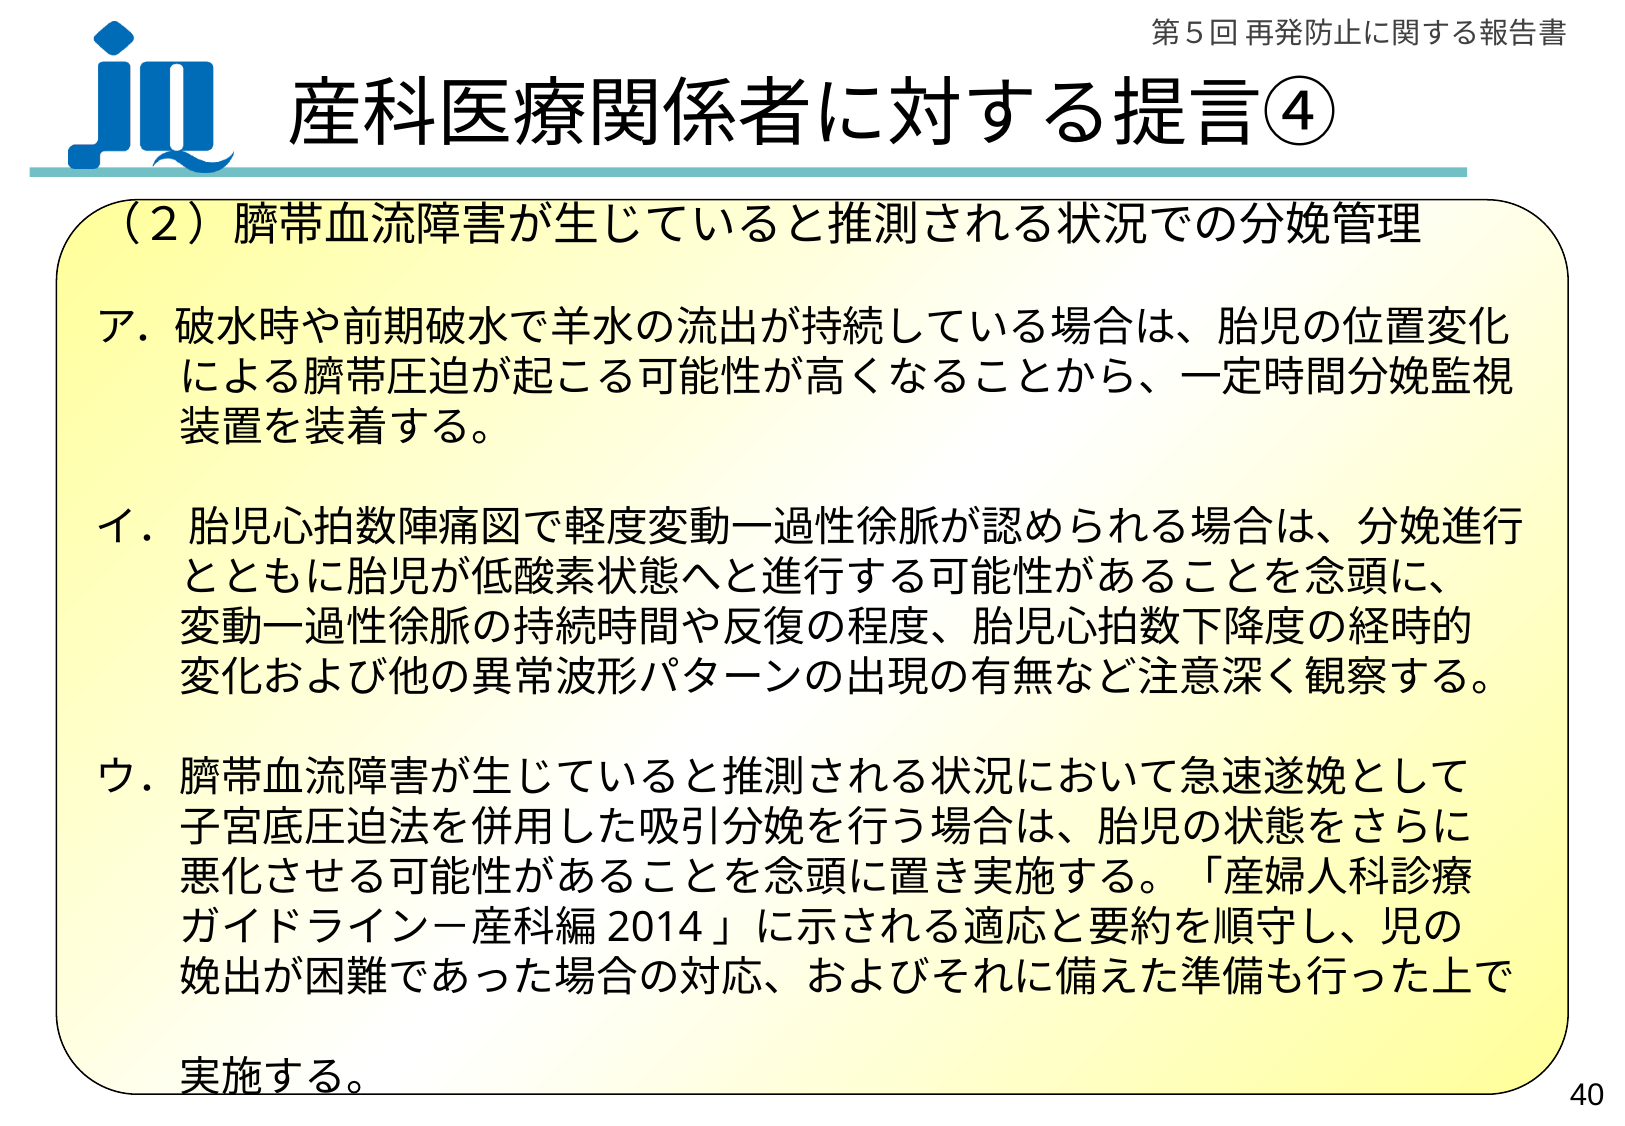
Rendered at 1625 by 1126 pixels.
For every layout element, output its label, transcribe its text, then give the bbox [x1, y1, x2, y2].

slide_number 39 [1241, 1066, 1621, 1126]
text_box （２）臍帯血流障害が生じていると推測される状況での分娩管理 ア．破水時や前期破水で羊水の流出が持続している場合は、胎児の位置変化 による臍帯圧迫が起こる可能性が高くなることから、一定時間分娩監視 装置を装着する。 イ． 胎児心拍数陣痛図で軽度変動一過性徐脈が認められる場合は、分娩進行 とともに胎児が低酸素状態へと進行する可能性があることを念頭に、 変動一過性徐脈の持続時間や反復の程度、胎児心拍数下降度の経時的 変化および他の異常波形パターンの出現の有無など注意深く観察する。 ウ．臍帯血流障害が生じていると推測される状況において急速遂娩として 子宮底圧迫法を併用した吸引分娩を行う場合は、胎児の状態をさらに 悪化させる可能性があることを念頭に置き実施する。「産婦人科診療 ガイドライン－産科編2014」に示される適応と要約を順守し、児の 娩出が困難であった場合の対応、およびそれに備えた準備も行った上で 実施する。 [56, 199, 1569, 1095]
picture [68, 21, 234, 173]
title 産科医療関係者に対する提言④ [266, 56, 1359, 163]
